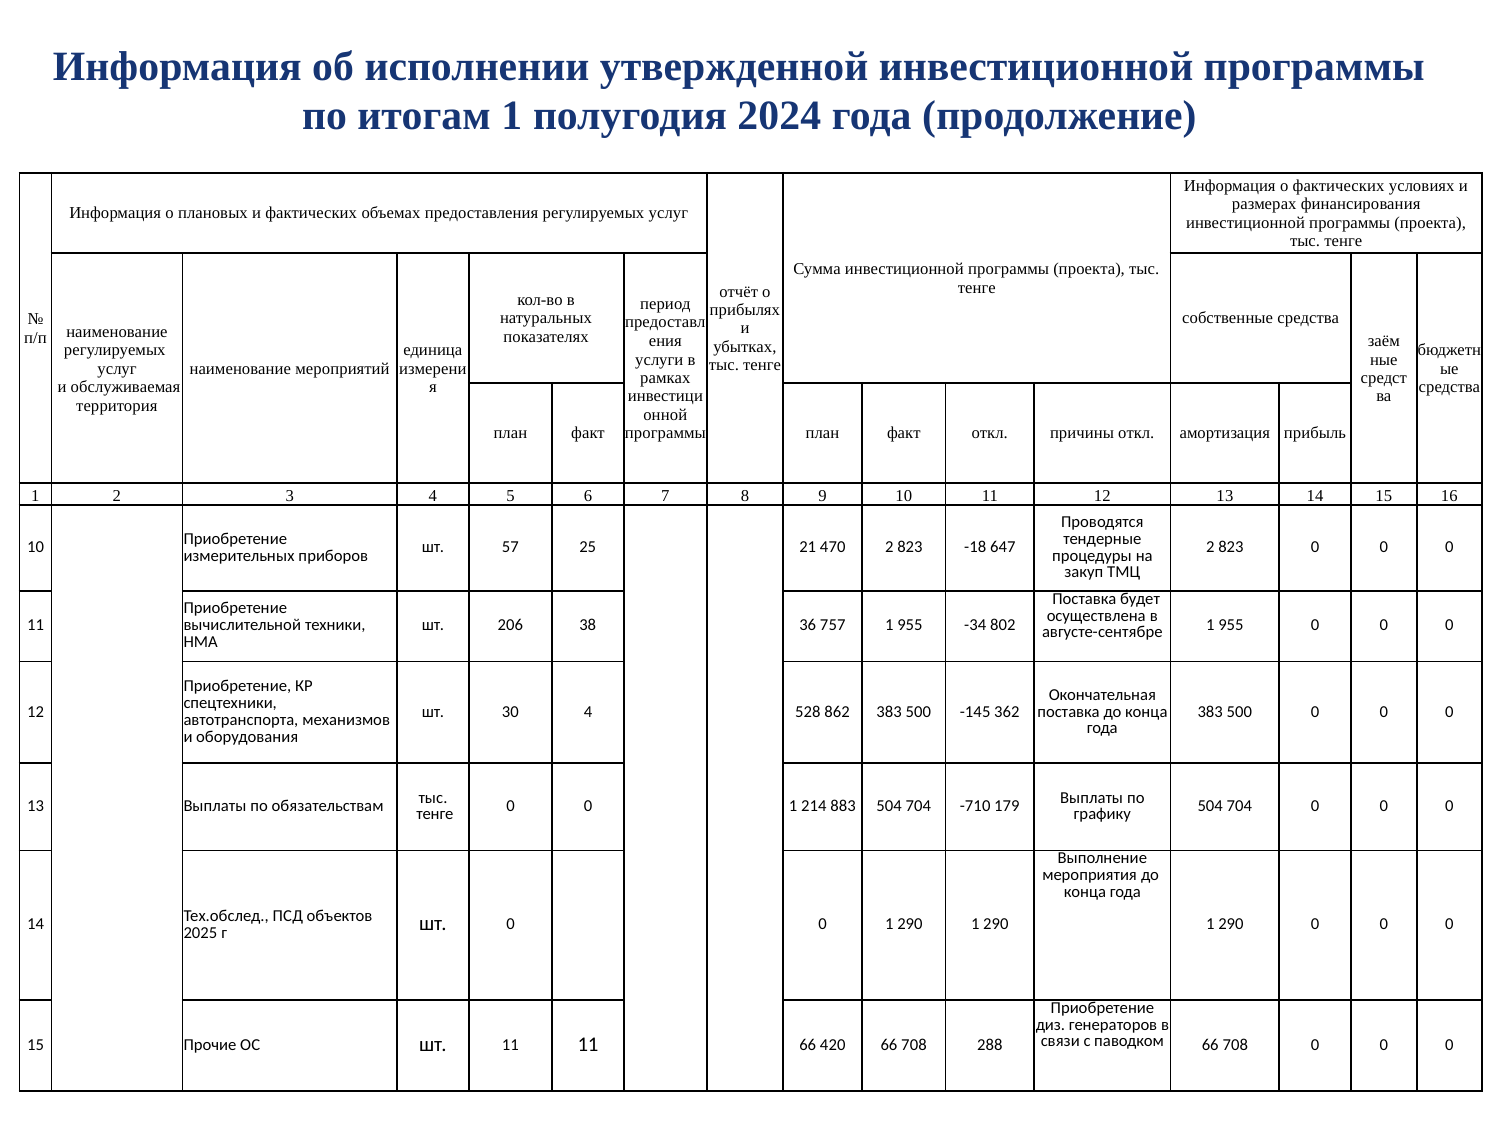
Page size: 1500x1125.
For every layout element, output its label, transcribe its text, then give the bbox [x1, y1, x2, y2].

table_cell 1 214 883 [784, 764, 861, 850]
table_cell кол-во в натуральных показателях [470, 254, 623, 382]
table_cell шт. [398, 1001, 468, 1090]
table_cell 14 [1280, 484, 1350, 504]
table_cell Поставка будет осуществлена в августе-сентябре [1035, 592, 1170, 661]
table_cell 30 [470, 662, 551, 762]
table_cell 9 [784, 484, 861, 504]
table_cell 10 [863, 484, 945, 504]
table_cell 16 [1418, 484, 1481, 504]
table_cell 1 [20, 484, 51, 504]
table_cell 21 470 [784, 506, 861, 590]
table_cell 504 704 [1171, 764, 1278, 850]
table_cell 0 [1418, 764, 1481, 850]
table_cell 0 [1280, 506, 1350, 590]
table_cell 0 [470, 851, 551, 999]
table_cell 0 [1280, 851, 1350, 999]
table_cell Проводятся тендерные процедуры на закуп ТМЦ [1035, 506, 1170, 590]
table_cell 0 [1352, 662, 1416, 762]
table_cell шт. [398, 592, 468, 661]
table_cell 0 [553, 764, 623, 850]
table_cell период предоставления услуги в рамках инвестиционной программы [625, 254, 706, 482]
table_cell единица измерения [398, 254, 468, 482]
table_cell 7 [625, 484, 706, 504]
table_cell 288 [946, 1001, 1033, 1090]
table_cell 0 [470, 764, 551, 850]
table_cell Тех.обслед., ПСД объектов 2025 г [183, 851, 396, 999]
table_cell план [784, 384, 861, 482]
table_cell 4 [398, 484, 468, 504]
table_cell 0 [1418, 506, 1481, 590]
table_cell 66 708 [1171, 1001, 1278, 1090]
table_cell 2 823 [863, 506, 945, 590]
table_cell 36 757 [784, 592, 861, 661]
table_cell 12 [1035, 484, 1170, 504]
text_box Информация об исполнении утвержденной инвестиционной программы по итогам 1 полугодия 2024 года (продолжение) [29, 30, 1459, 146]
table_cell Выплаты по обязательствам [183, 764, 396, 850]
table_cell 11 [946, 484, 1033, 504]
table_cell 0 [1280, 1001, 1350, 1090]
table_cell 13 [20, 764, 51, 850]
table_cell 25 [553, 506, 623, 590]
table_cell шт. [398, 851, 468, 999]
table_cell 14 [20, 851, 51, 999]
table_header № п/п [20, 174, 51, 482]
table_cell амортизация [1171, 384, 1278, 482]
table_cell 0 [1280, 662, 1350, 762]
table_cell 383 500 [863, 662, 945, 762]
table_cell 0 [1418, 851, 1481, 999]
table_cell 1 290 [946, 851, 1033, 999]
table_cell 66 708 [863, 1001, 945, 1090]
table_cell собственные средства [1171, 254, 1350, 382]
table_cell 11 [20, 592, 51, 661]
table_cell Окончательная поставка до конца года [1035, 662, 1170, 762]
table_cell [52, 506, 182, 1090]
table_cell 57 [470, 506, 551, 590]
table_cell [708, 506, 782, 1090]
table_cell 0 [1352, 764, 1416, 850]
table_cell 0 [784, 851, 861, 999]
table_cell 15 [20, 1001, 51, 1090]
table_cell Прочие ОС [183, 1001, 396, 1090]
table_cell бюджетные средства [1418, 254, 1481, 482]
table_cell откл. [946, 384, 1033, 482]
table_cell факт [863, 384, 945, 482]
table_cell 11 [470, 1001, 551, 1090]
table_cell 8 [708, 484, 782, 504]
table_cell прибыль [1280, 384, 1350, 482]
table_cell -34 802 [946, 592, 1033, 661]
table_cell 0 [1352, 506, 1416, 590]
table_cell 1 955 [863, 592, 945, 661]
table_cell 0 [1352, 1001, 1416, 1090]
table_cell 0 [1352, 851, 1416, 999]
table_cell Приобретение вычислительной техники, НМА [183, 592, 396, 661]
table_cell 0 [1418, 662, 1481, 762]
table_cell 0 [1280, 764, 1350, 850]
table_cell 66 420 [784, 1001, 861, 1090]
table_cell 2 823 [1171, 506, 1278, 590]
table_cell Выполнение мероприятия до конца года [1035, 851, 1170, 999]
table_cell 38 [553, 592, 623, 661]
table_cell факт [553, 384, 623, 482]
table_cell 6 [553, 484, 623, 504]
table_cell план [470, 384, 551, 482]
table_header отчёт о прибылях и убытках, тыс. тенге [708, 174, 782, 482]
table_cell 0 [1418, 1001, 1481, 1090]
table_cell шт. [398, 506, 468, 590]
table_cell Приобретение измерительных приборов [183, 506, 396, 590]
table_cell 0 [1352, 592, 1416, 661]
table_cell -18 647 [946, 506, 1033, 590]
table_cell [625, 506, 706, 1090]
table_cell 383 500 [1171, 662, 1278, 762]
table_cell -145 362 [946, 662, 1033, 762]
table_header Информация о фактических условиях и размерах финансирования инвестиционной программы (проекта), тыс. тенге [1171, 174, 1481, 252]
table_cell причины откл. [1035, 384, 1170, 482]
table_cell 0 [1280, 592, 1350, 661]
table_cell 1 290 [1171, 851, 1278, 999]
table_cell -710 179 [946, 764, 1033, 850]
table_cell наименование мероприятий [183, 254, 396, 482]
table_cell тыс. тенге [398, 764, 468, 850]
table_header Сумма инвестиционной программы (проекта), тыс. тенге [784, 174, 1170, 382]
table_cell 4 [553, 662, 623, 762]
table_cell 15 [1352, 484, 1416, 504]
table_cell 10 [20, 506, 51, 590]
table_cell 504 704 [863, 764, 945, 850]
table_cell Приобретение, КР спецтехники, автотранспорта, механизмов и оборудования [183, 662, 396, 762]
table_cell Выплаты по графику [1035, 764, 1170, 850]
table_cell 528 862 [784, 662, 861, 762]
table_cell 1 290 [863, 851, 945, 999]
table_cell 0 [1418, 592, 1481, 661]
table_header Информация о плановых и фактических объемах предоставления регулируемых услуг [52, 174, 706, 252]
table_cell Приобретение диз. генераторов в связи с паводком [1035, 1001, 1170, 1090]
table_cell 2 [52, 484, 182, 504]
table_cell шт. [398, 662, 468, 762]
table_cell 3 [183, 484, 396, 504]
table_cell 12 [20, 662, 51, 762]
table_cell заём ные средст ва [1352, 254, 1416, 482]
table_cell наименование регулируемых услуг и обслуживаемая территория [52, 254, 182, 482]
table_cell 206 [470, 592, 551, 661]
table_cell 5 [470, 484, 551, 504]
table_cell 1 955 [1171, 592, 1278, 661]
table_cell [553, 851, 623, 999]
table_cell 13 [1171, 484, 1278, 504]
table_cell 11 [553, 1001, 623, 1090]
